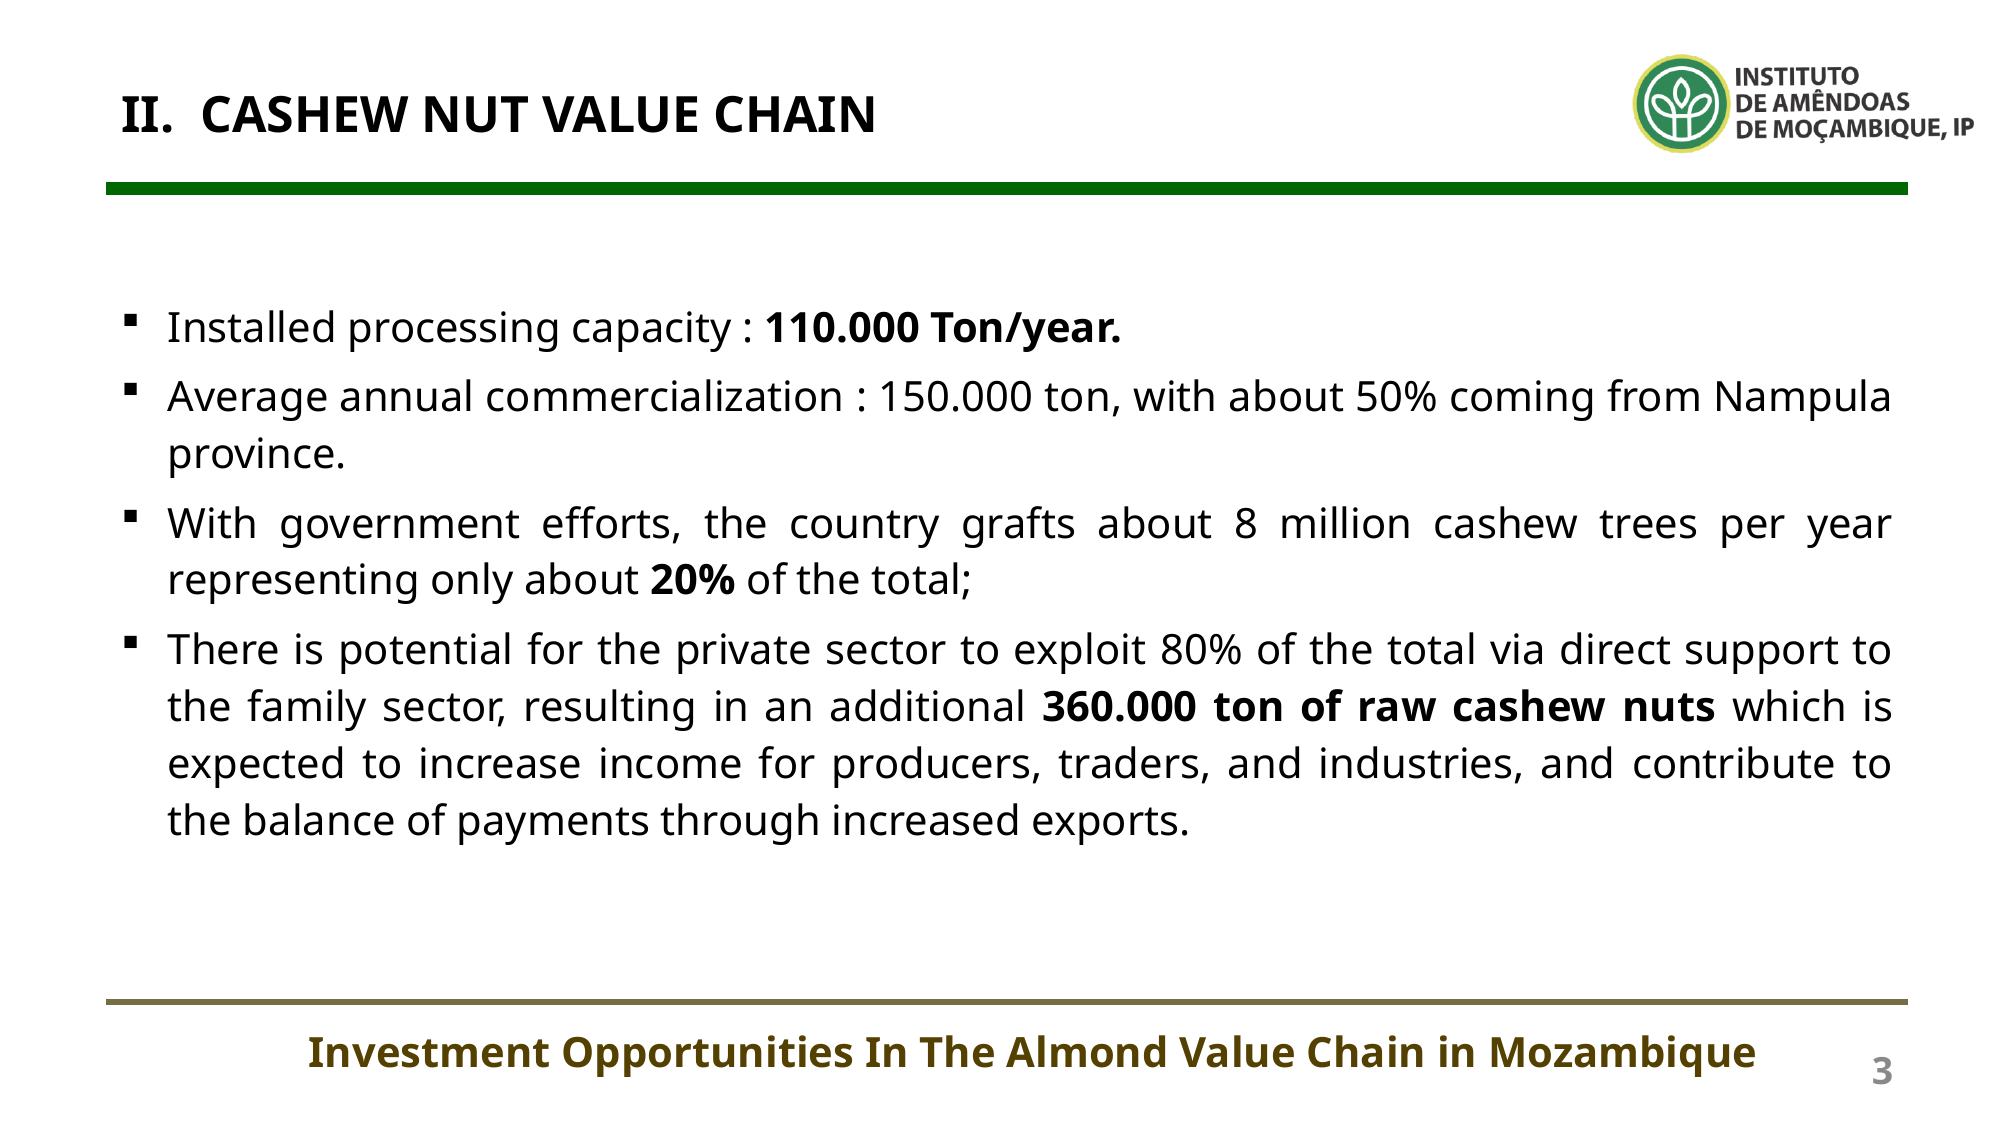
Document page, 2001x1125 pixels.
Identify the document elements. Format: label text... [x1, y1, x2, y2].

list Installed processing capacity : 110.000 Ton/year. Average annual commercialization : 150.000 ton, with about 50% coming from Nampula province. With government efforts, the country grafts about 8 million cashew trees per year representing only about 20% of the total; There is potential for the private sector to exploit 80% of the total via direct support to the family sector, resulting in an additional 360.000 ton of raw cashew nuts which is expected to increase income for producers, traders, and industries, and contribute to the balance of payments through increased exports. [106, 215, 1909, 922]
picture [1632, 54, 1974, 153]
title II. CASHEW NUT VALUE CHAIN [106, 52, 1732, 172]
text_box [108, 1013, 1909, 1114]
text_box Investment Opportunities In The Almond Value Chain in Mozambique [133, 1024, 1934, 1096]
